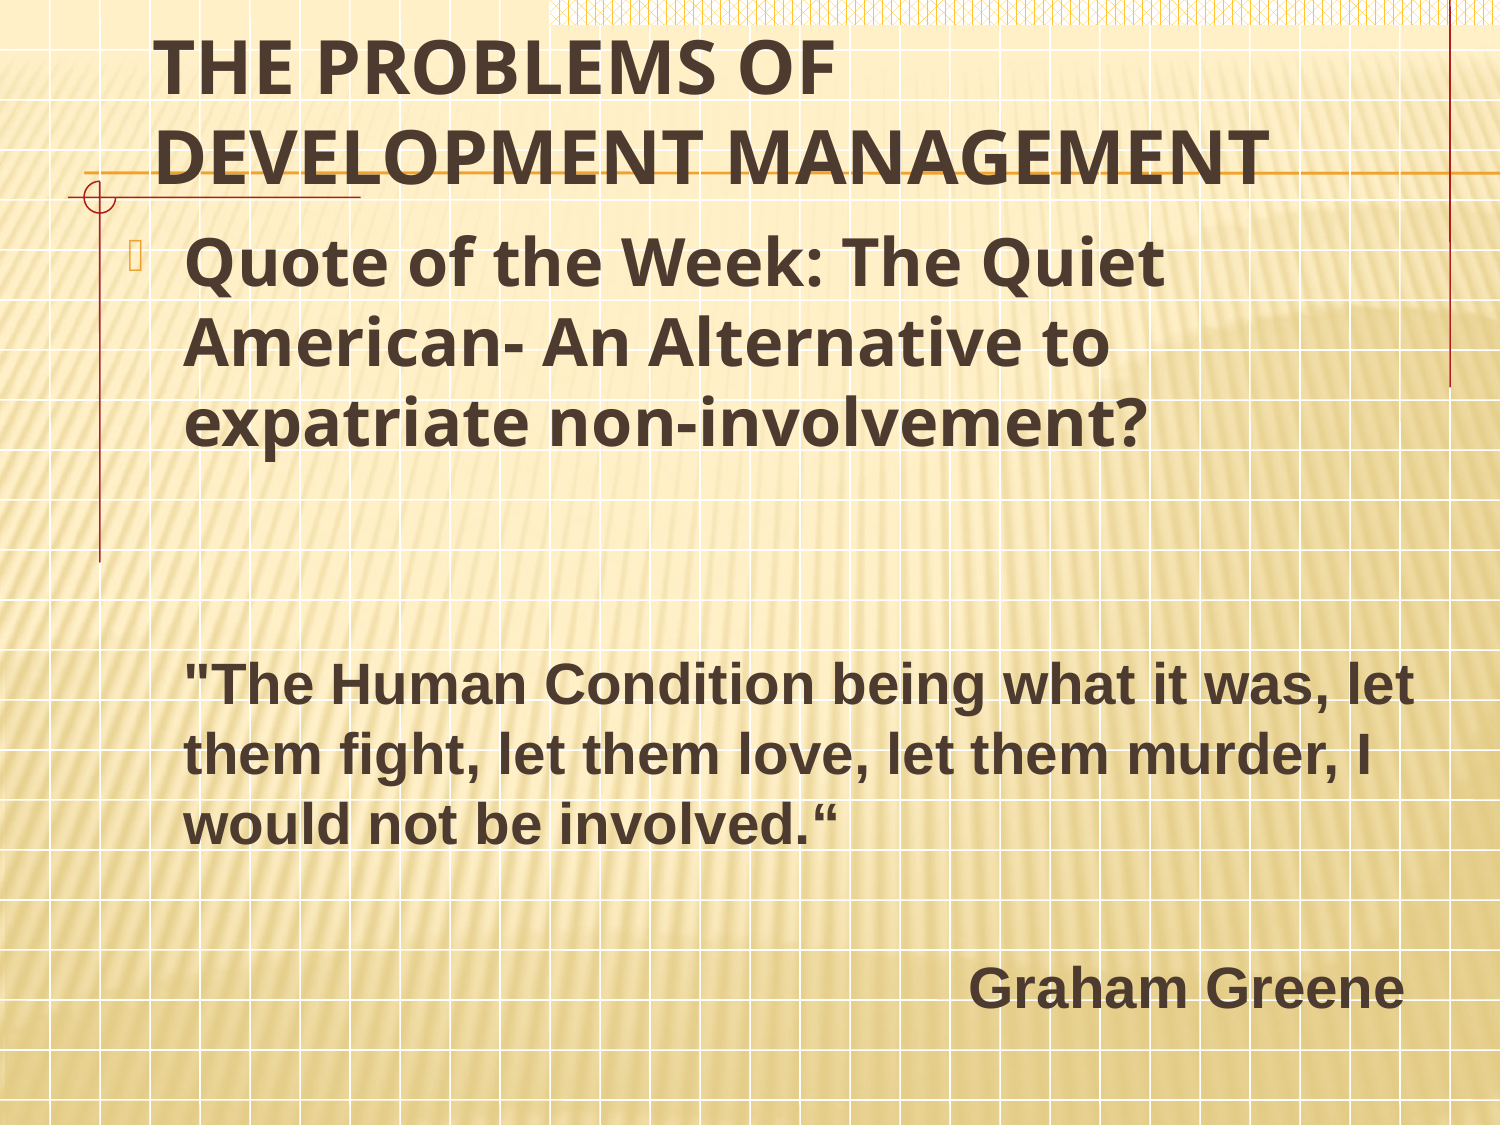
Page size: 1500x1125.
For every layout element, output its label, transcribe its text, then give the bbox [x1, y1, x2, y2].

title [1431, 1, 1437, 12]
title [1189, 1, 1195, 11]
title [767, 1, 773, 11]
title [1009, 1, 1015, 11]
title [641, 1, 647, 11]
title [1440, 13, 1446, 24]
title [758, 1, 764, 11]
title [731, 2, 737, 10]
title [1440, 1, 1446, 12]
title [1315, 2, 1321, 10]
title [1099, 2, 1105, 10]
list Quote of the Week: The Quiet American- An Alternative to expatriate non-involvement? "The Human Condition being what it was, let them fight, let them love, let them murder, I would not be involved.“ Graham Greene [112, 212, 1438, 1063]
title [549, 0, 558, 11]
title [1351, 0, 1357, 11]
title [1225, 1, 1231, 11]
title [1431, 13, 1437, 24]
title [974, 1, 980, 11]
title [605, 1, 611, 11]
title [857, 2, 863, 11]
title The Problems of Development Management [137, 11, 1413, 207]
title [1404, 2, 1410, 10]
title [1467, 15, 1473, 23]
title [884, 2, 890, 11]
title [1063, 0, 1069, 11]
